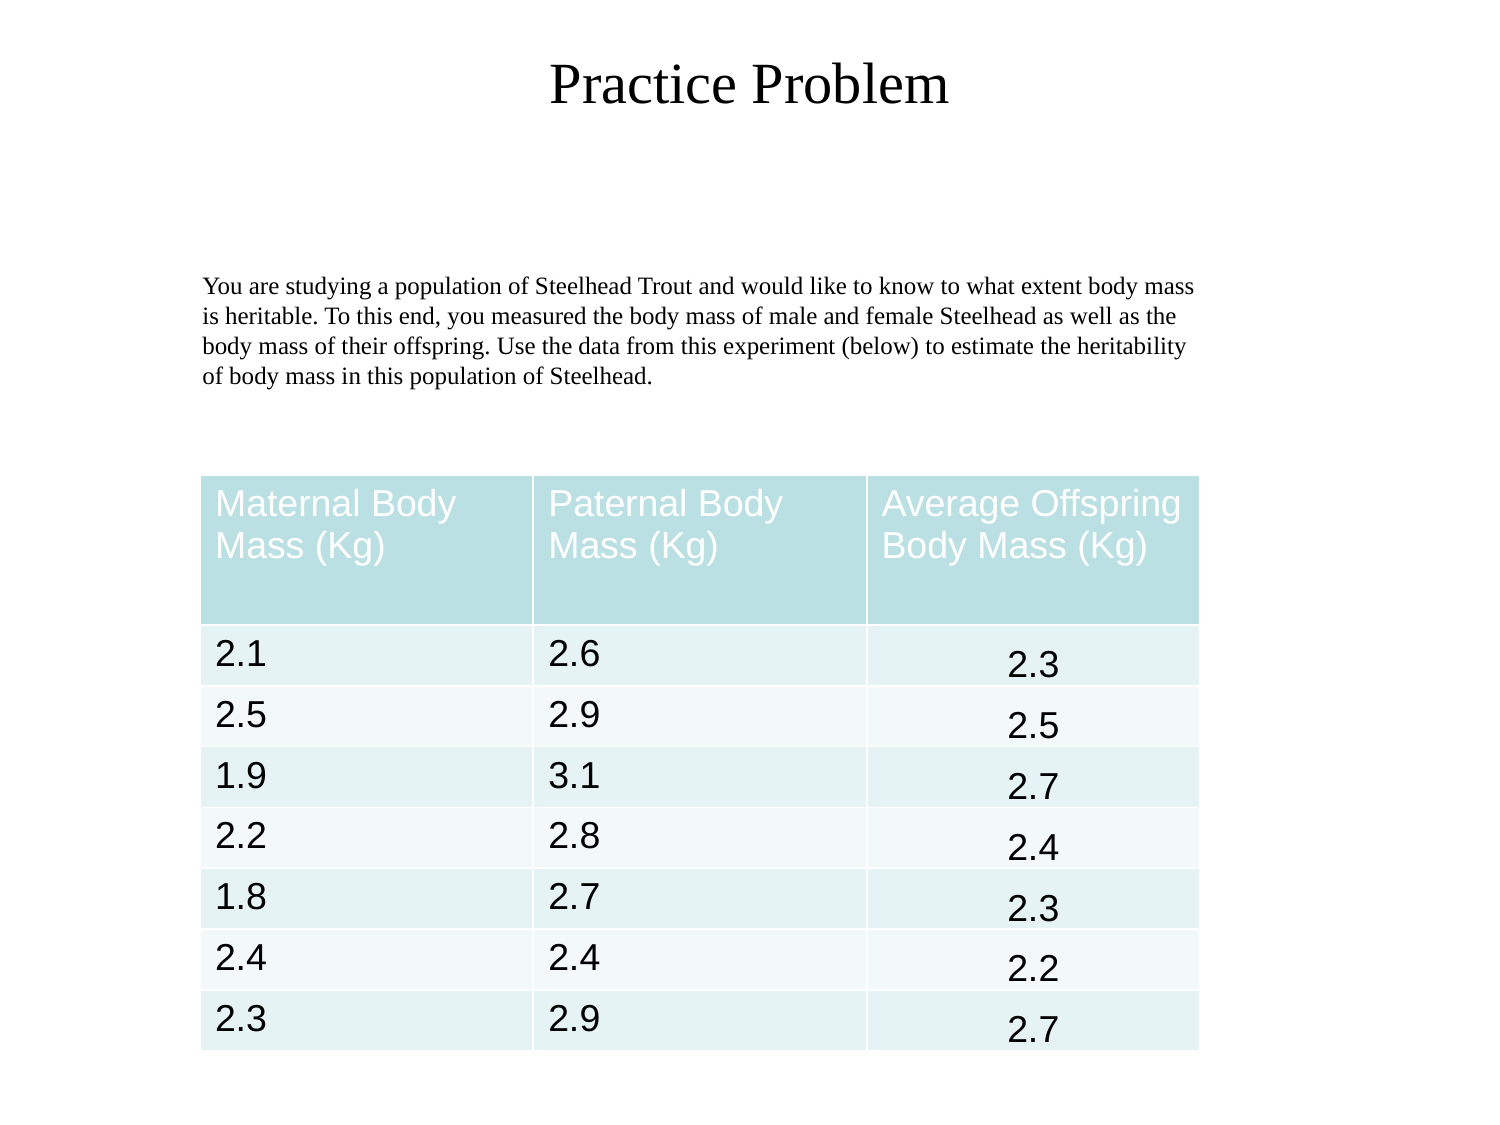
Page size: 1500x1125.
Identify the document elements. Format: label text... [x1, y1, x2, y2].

table_header Maternal Body Mass (Kg) [201, 476, 532, 624]
table_cell 2.3 [201, 991, 532, 1050]
table_cell 2.7 [534, 869, 866, 928]
table_cell 2.9 [534, 991, 866, 1050]
table_cell 2.9 [534, 687, 866, 746]
table_cell 2.7 [868, 991, 1199, 1050]
table_header Paternal Body Mass (Kg) [534, 476, 866, 624]
table_cell 2.2 [868, 930, 1199, 989]
table_cell 2.4 [534, 930, 866, 989]
table_cell 2.7 [868, 747, 1199, 807]
table_cell 2.3 [868, 626, 1199, 685]
table_cell 2.8 [534, 808, 866, 867]
table_cell 2.1 [201, 626, 532, 685]
table_cell 1.8 [201, 869, 532, 928]
table_header Average Offspring Body Mass (Kg) [868, 476, 1199, 624]
table_cell 2.3 [868, 869, 1199, 928]
table_cell 2.5 [868, 687, 1199, 746]
text_box You are studying a population of Steelhead Trout and would like to know to what extent body mass is heritable. To this end, you measured the body mass of male and female Steelhead as well as the body mass of their offspring. Use the data from this experiment (below) to estimate the heritability of body mass in this population of Steelhead. [187, 262, 1225, 397]
table_cell 2.6 [534, 626, 866, 685]
text_box Practice Problem [0, 37, 1500, 123]
table_cell 2.4 [201, 930, 532, 989]
table_cell 2.5 [201, 687, 532, 746]
table_cell 2.4 [868, 808, 1199, 867]
table_cell 2.2 [201, 808, 532, 867]
table_cell 3.1 [534, 747, 866, 807]
table_cell 1.9 [201, 747, 532, 807]
